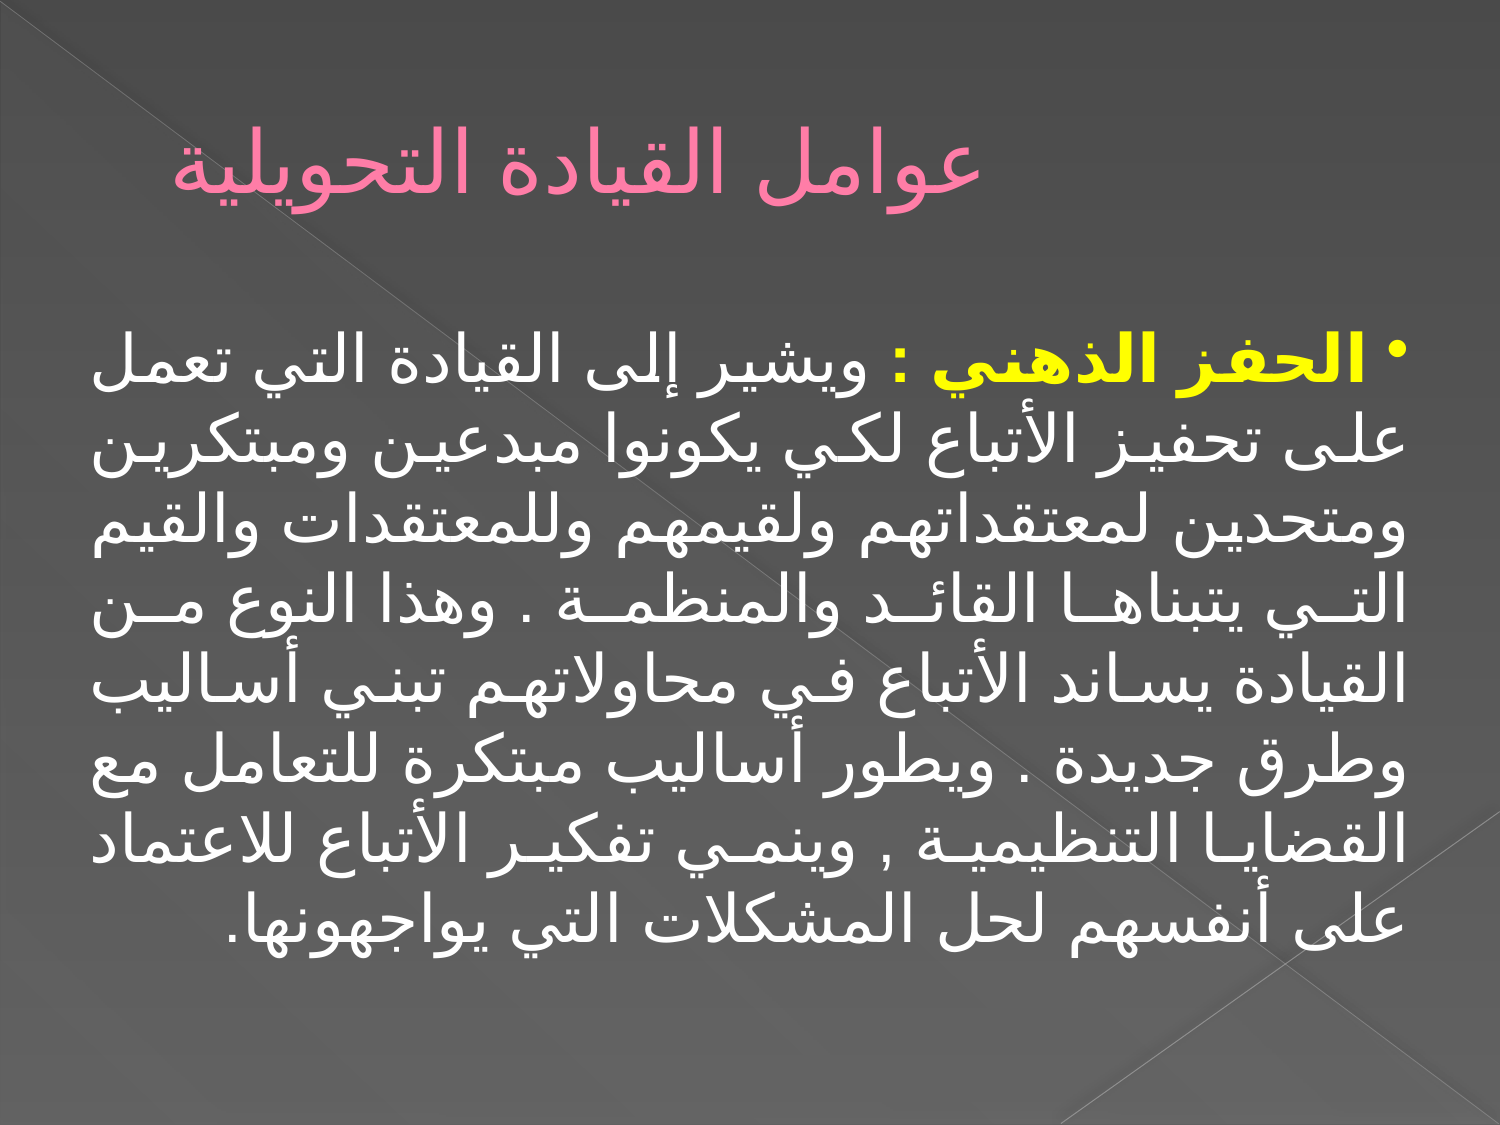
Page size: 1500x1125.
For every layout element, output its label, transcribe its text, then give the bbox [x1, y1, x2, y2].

title عوامل القيادة التحويلية [75, 43, 1425, 274]
list الحفز الذهني : ويشير إلى القيادة التي تعمل على تحفيز الأتباع لكي يكونوا مبدعين ومبتكرين ومتحدين لمعتقداتهم ولقيمهم وللمعتقدات والقيم التي يتبناها القائد والمنظمة . وهذا النوع من القيادة يساند الأتباع في محاولاتهم تبني أساليب وطرق جديدة . ويطور أساليب مبتكرة للتعامل مع القضايا التنظيمية , وينمي تفكير الأتباع للاعتماد على أنفسهم لحل المشكلات التي يواجهونها. [75, 308, 1425, 1059]
